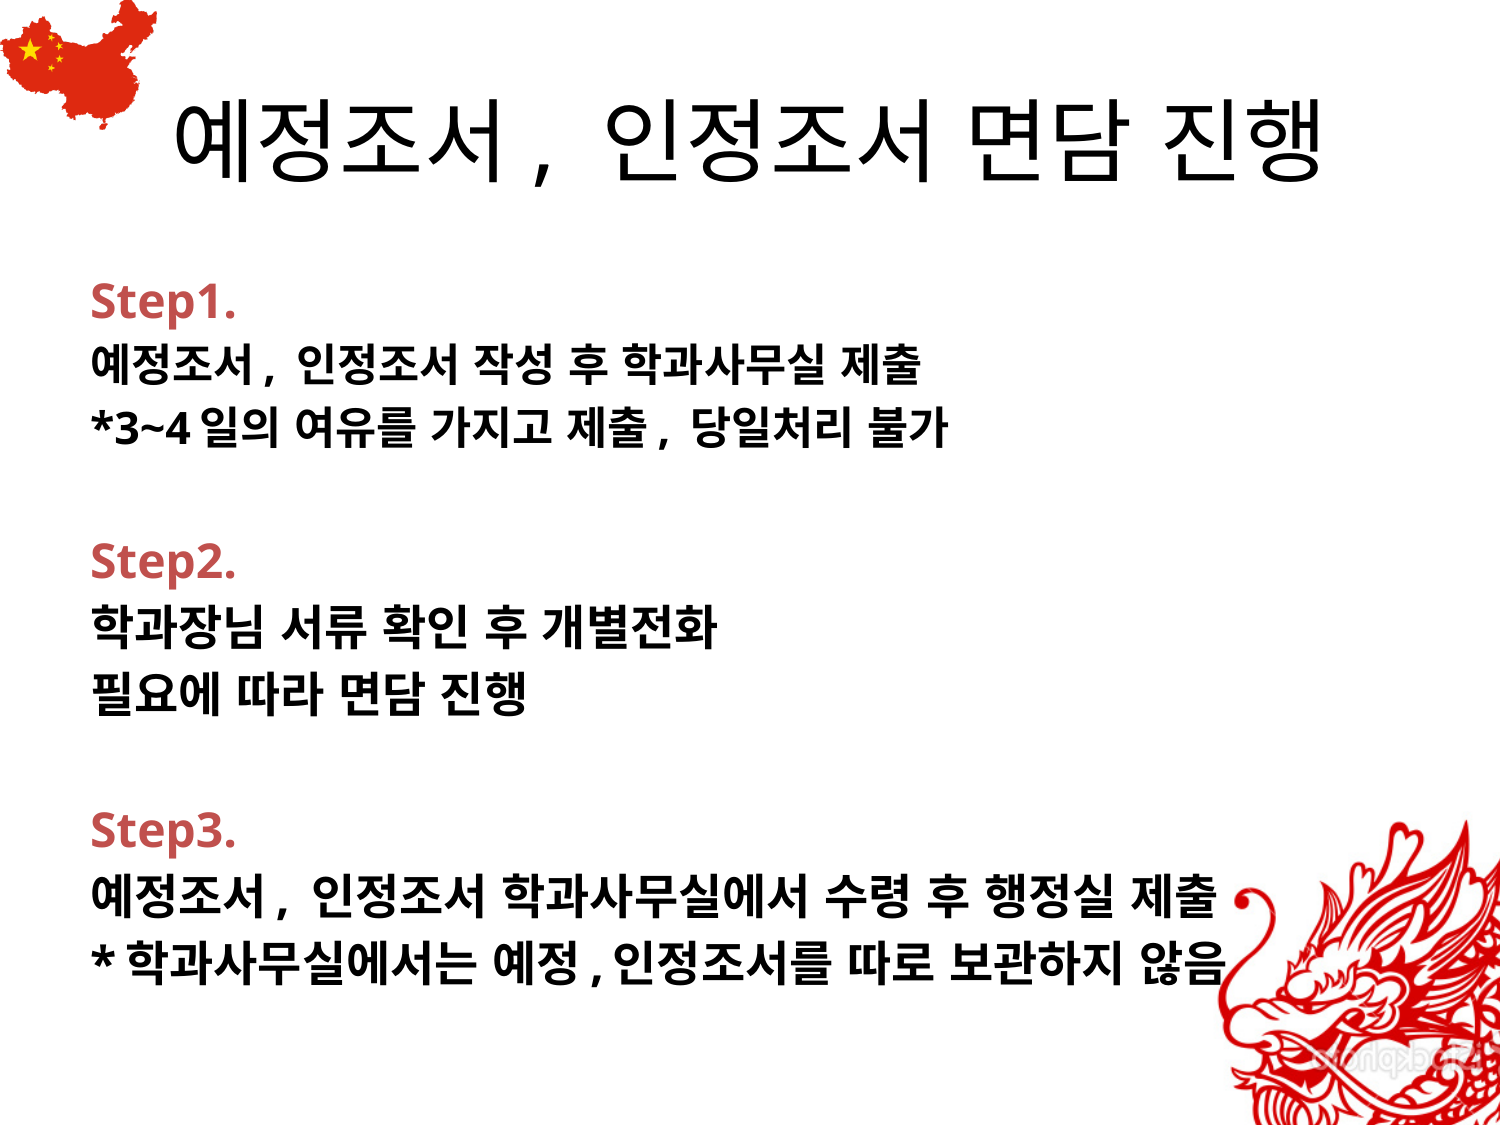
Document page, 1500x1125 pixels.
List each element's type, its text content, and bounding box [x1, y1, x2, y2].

picture [0, 0, 157, 131]
picture [1196, 811, 1500, 1125]
title 예정조서, 인정조서 면담 진행 [75, 45, 1425, 233]
list Step1. 예정조서, 인정조서 작성 후 학과사무실 제출 *3~4일의 여유를 가지고 제출, 당일처리 불가 Step2. 학과장님 서류 확인 후 개별전화 필요에 따라 면담 진행 Step3. 예정조서, 인정조서 학과사무실에서 수령 후 행정실 제출 *학과사무실에서는 예정,인정조서를 따로 보관하지 않음 [75, 262, 1500, 1005]
